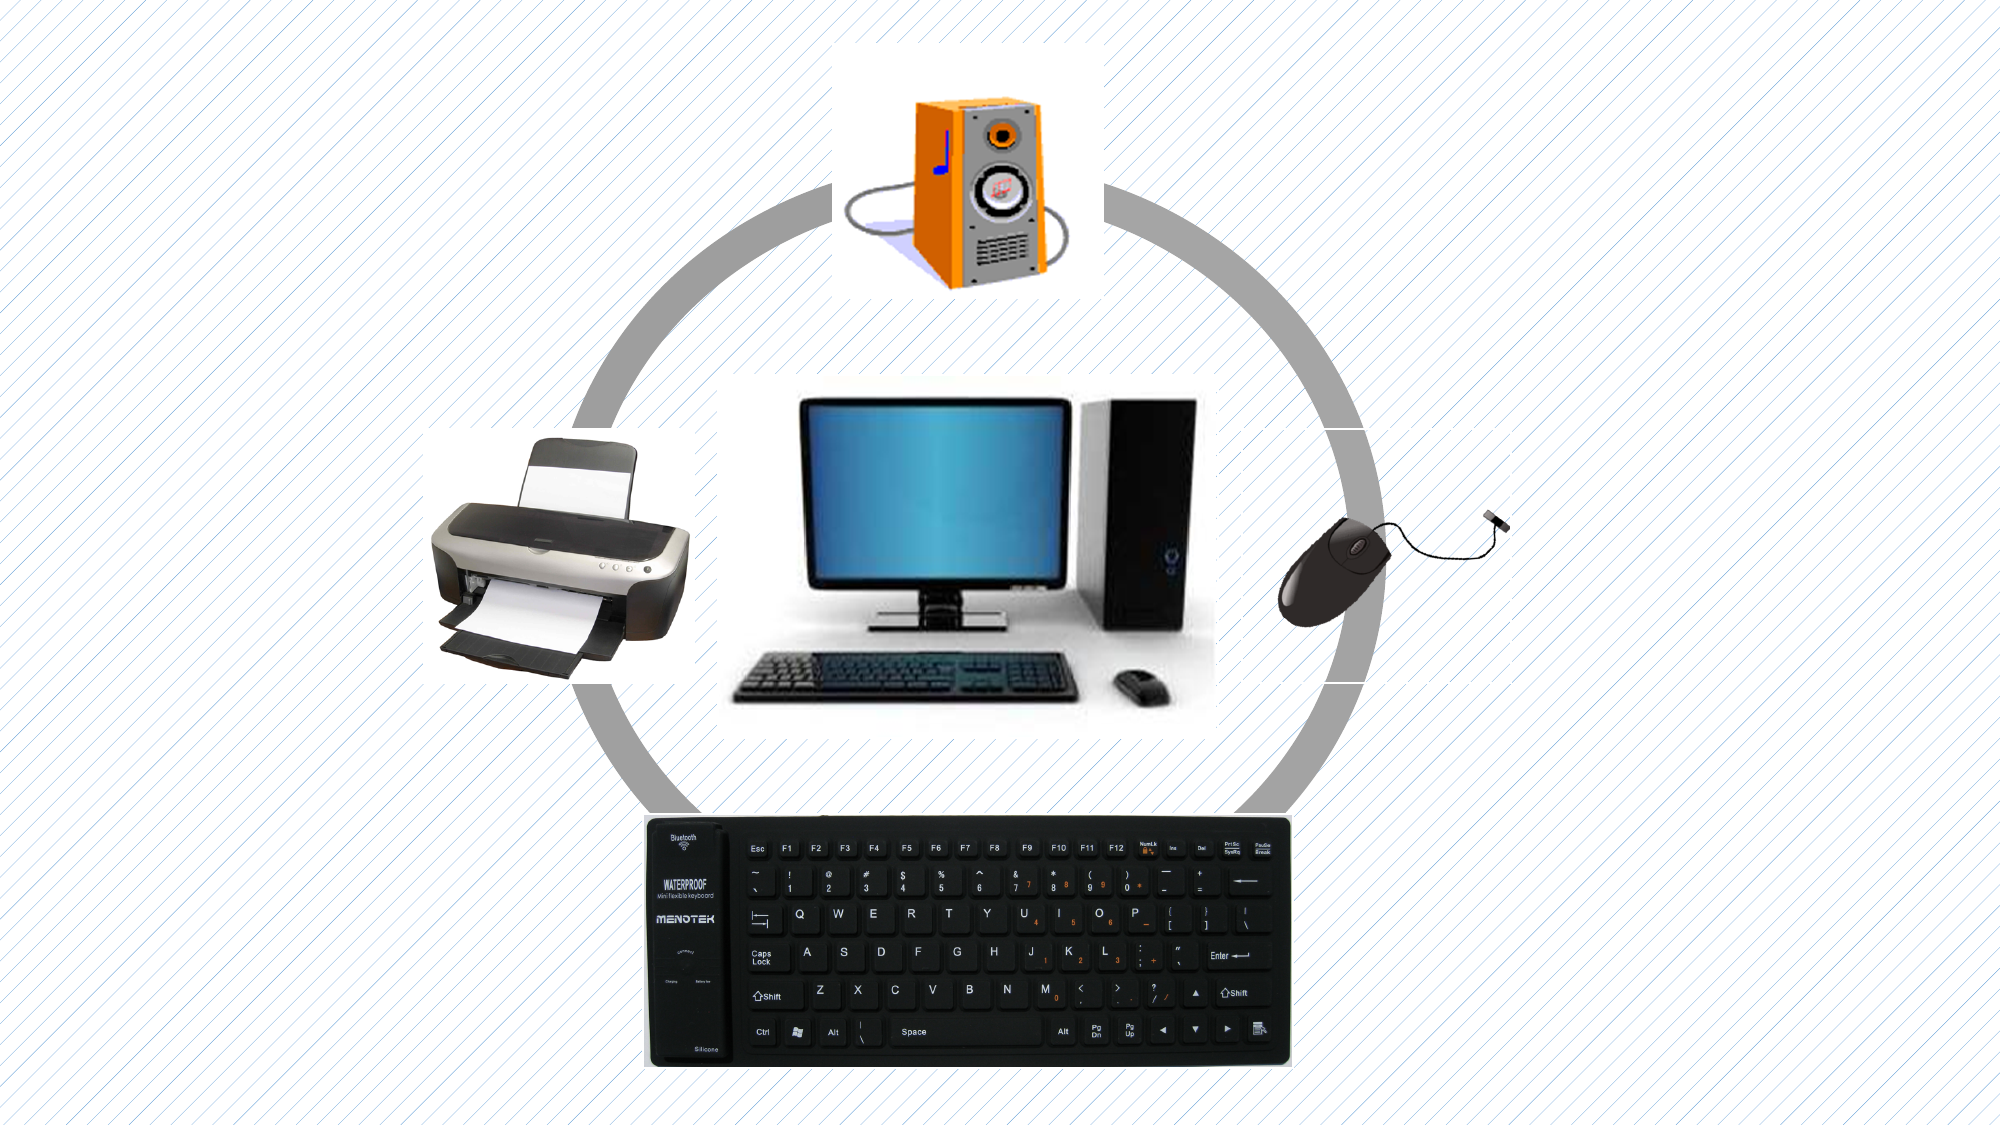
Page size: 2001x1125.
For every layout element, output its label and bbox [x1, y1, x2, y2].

text_box [423, 43, 1512, 1069]
